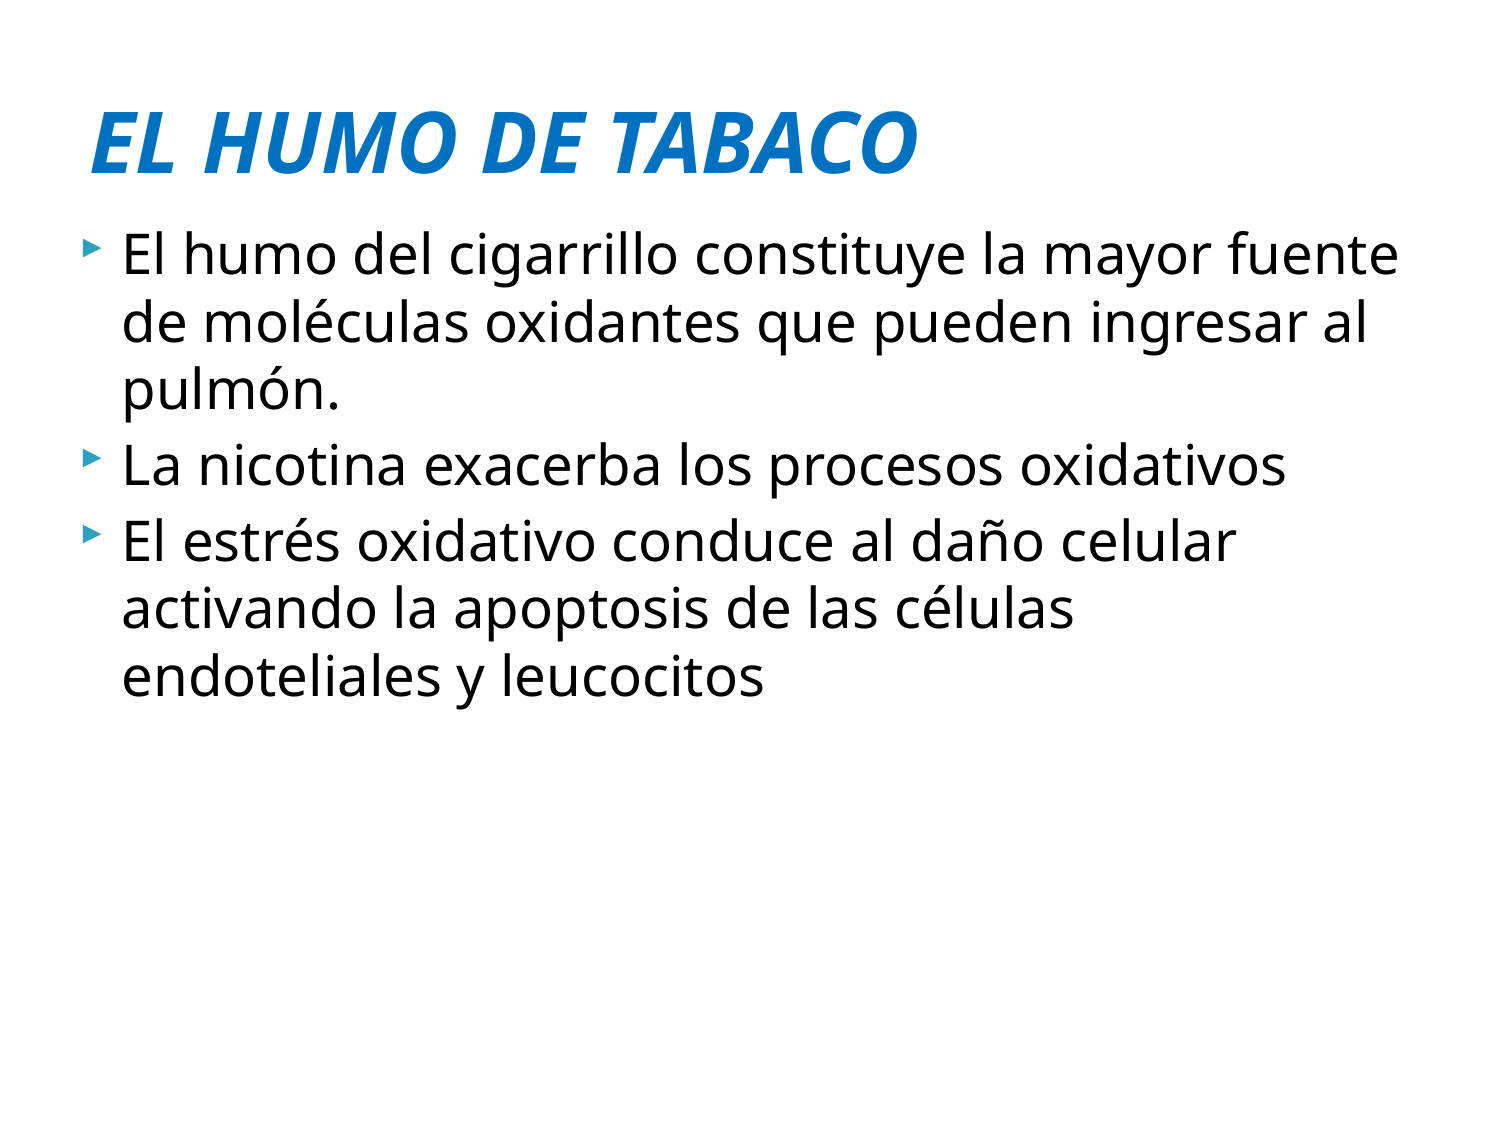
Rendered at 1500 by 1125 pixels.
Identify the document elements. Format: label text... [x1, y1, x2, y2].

title EL HUMO DE TABACO [75, 45, 1425, 233]
list El humo del cigarrillo constituye la mayor fuente de moléculas oxidantes que pueden ingresar al pulmón. La nicotina exacerba los procesos oxidativos El estrés oxidativo conduce al daño celular activando la apoptosis de las células endoteliales y leucocitos [46, 210, 1421, 1059]
